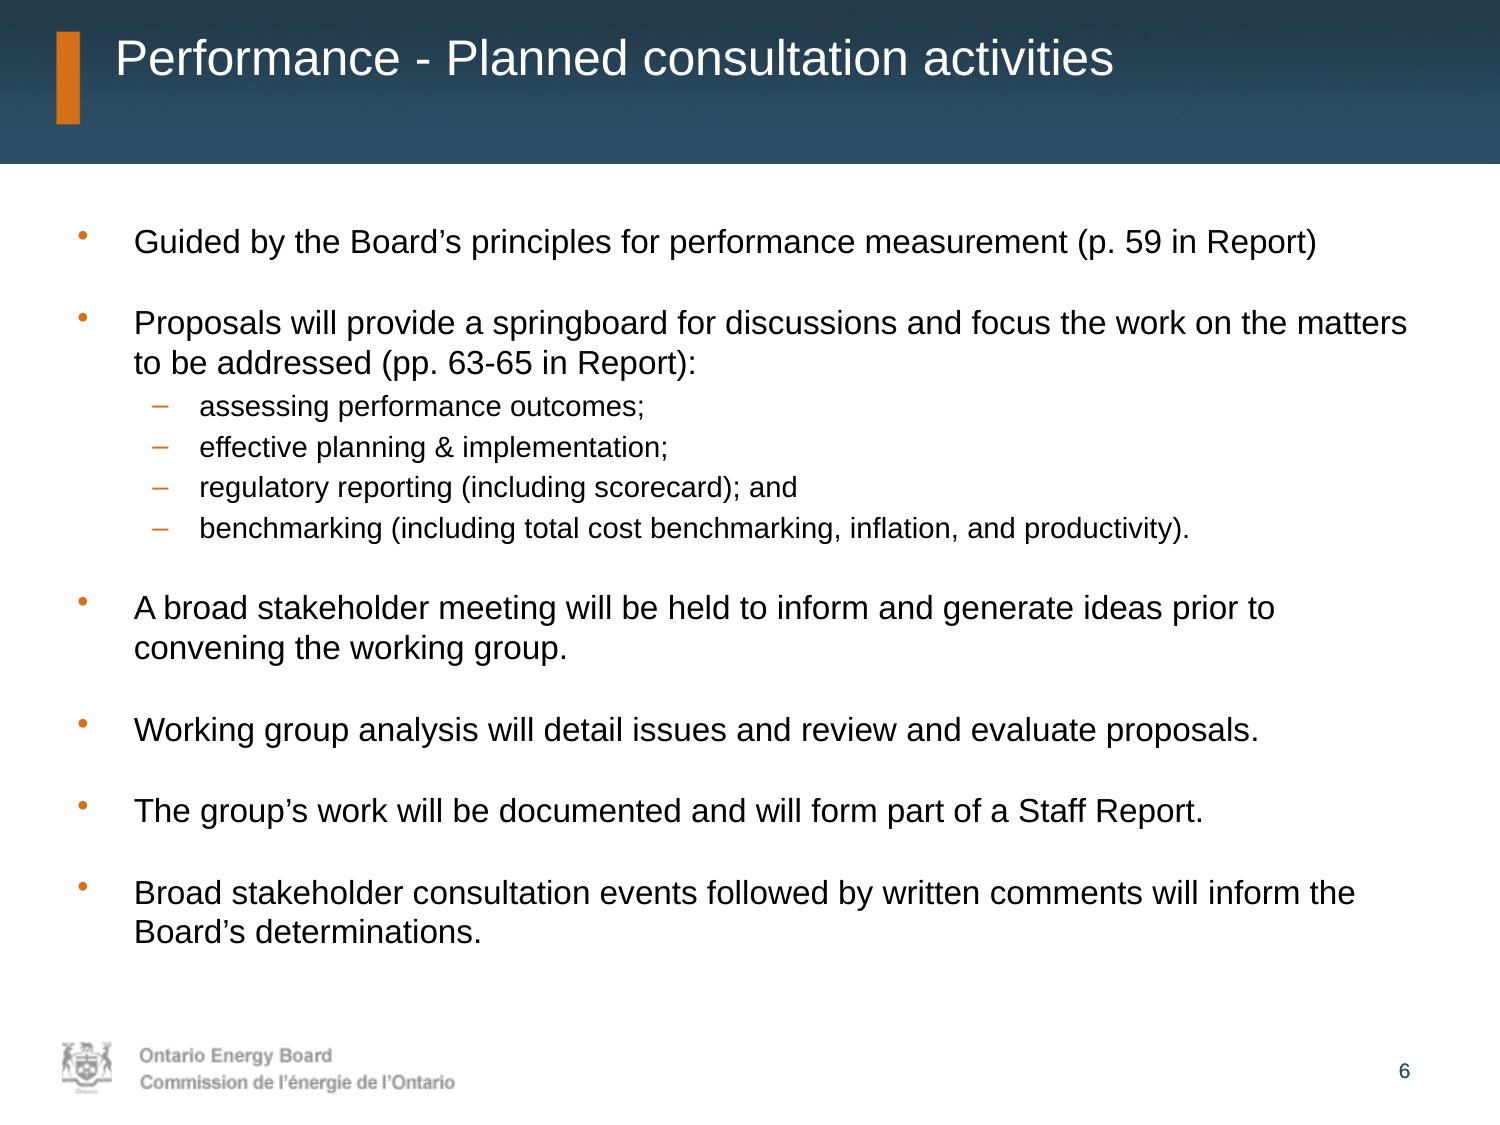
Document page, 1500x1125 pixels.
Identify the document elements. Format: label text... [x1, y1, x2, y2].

picture [0, 0, 1500, 164]
title Performance - Planned consultation activities [99, 24, 1425, 155]
picture [62, 1034, 494, 1113]
list Guided by the Board’s principles for performance measurement (p. 59 in Report) Proposals will provide a springboard for discussions and focus the work on the matters to be addressed (pp. 63-65 in Report): assessing performance outcomes; effective planning & implementation; regulatory reporting (including scorecard); and benchmarking (including total cost benchmarking, inflation, and productivity). A broad stakeholder meeting will be held to inform and generate ideas prior to convening the working group. Working group analysis will detail issues and review and evaluate proposals. The group’s work will be documented and will form part of a Staff Report. Broad stakeholder consultation events followed by written comments will inform the Board’s determinations. [62, 212, 1425, 975]
